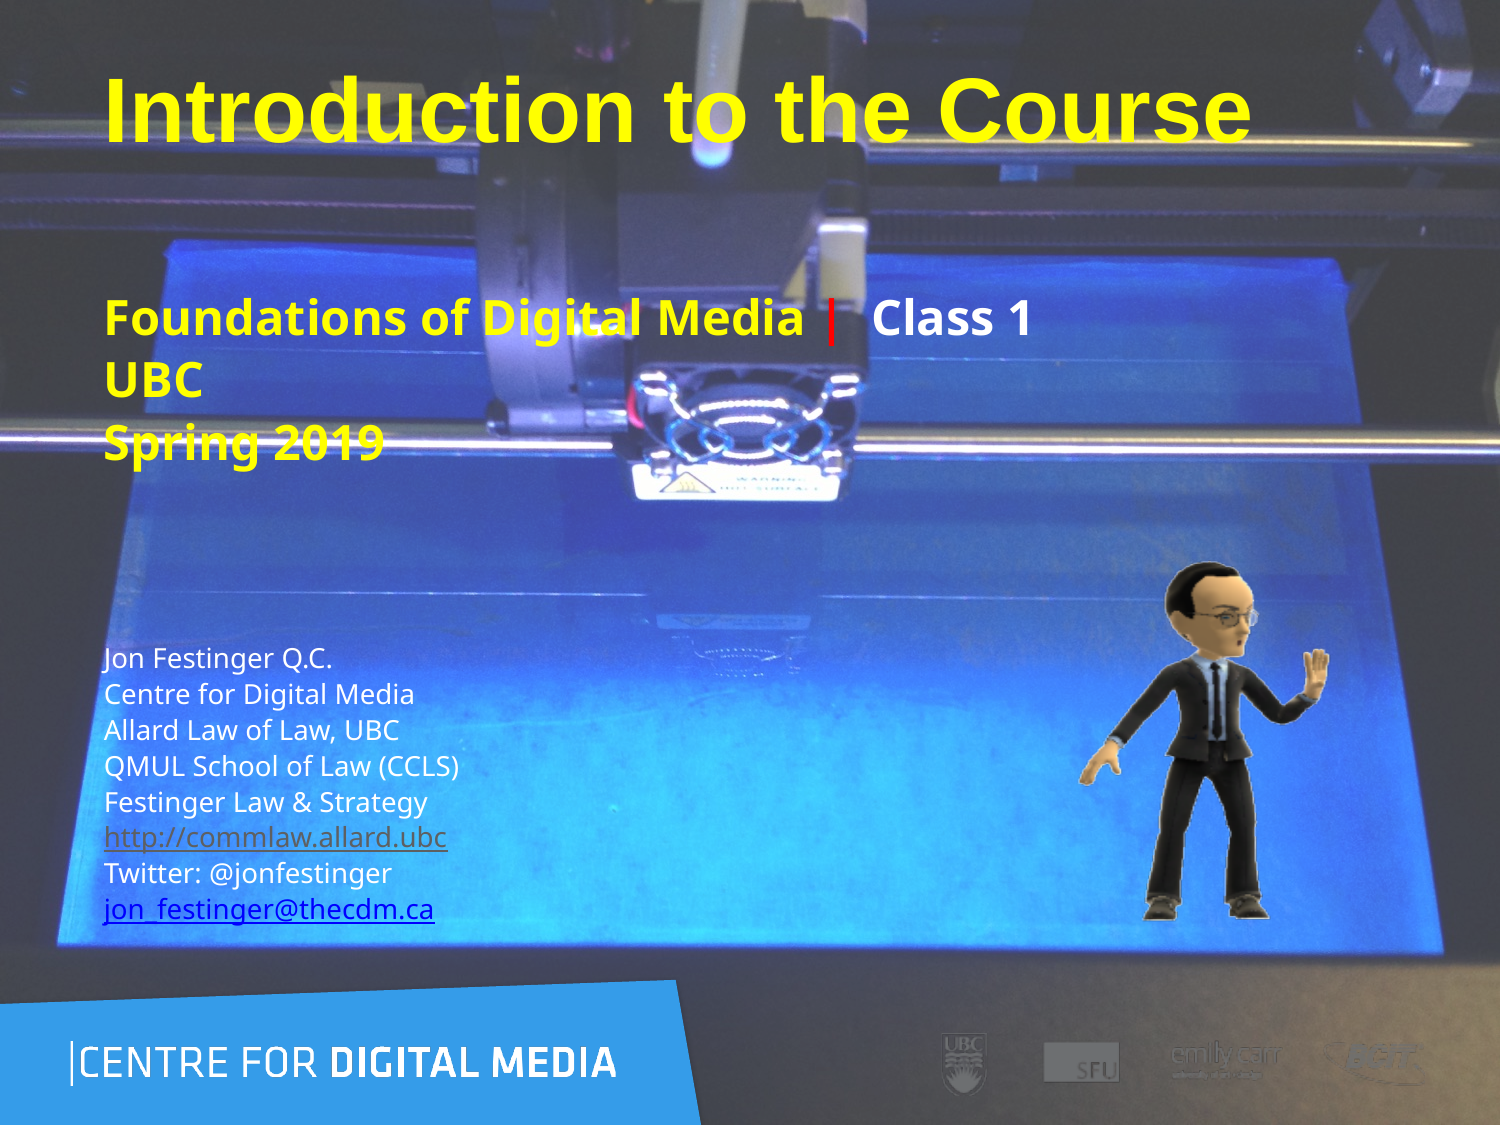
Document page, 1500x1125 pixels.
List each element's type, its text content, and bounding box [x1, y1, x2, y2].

picture [1074, 470, 1363, 940]
list Foundations of Digital Media | Class 1 UBC Spring 2019 Jon Festinger Q.C. Centre for Digital Media Allard Law of Law, UBC QMUL School of Law (CCLS) Festinger Law & Strategy http://commlaw.allard.ubc Twitter: @jonfestinger jon_festinger@thecdm.ca [91, 280, 1288, 940]
title Introduction to the Course [91, 18, 1473, 258]
